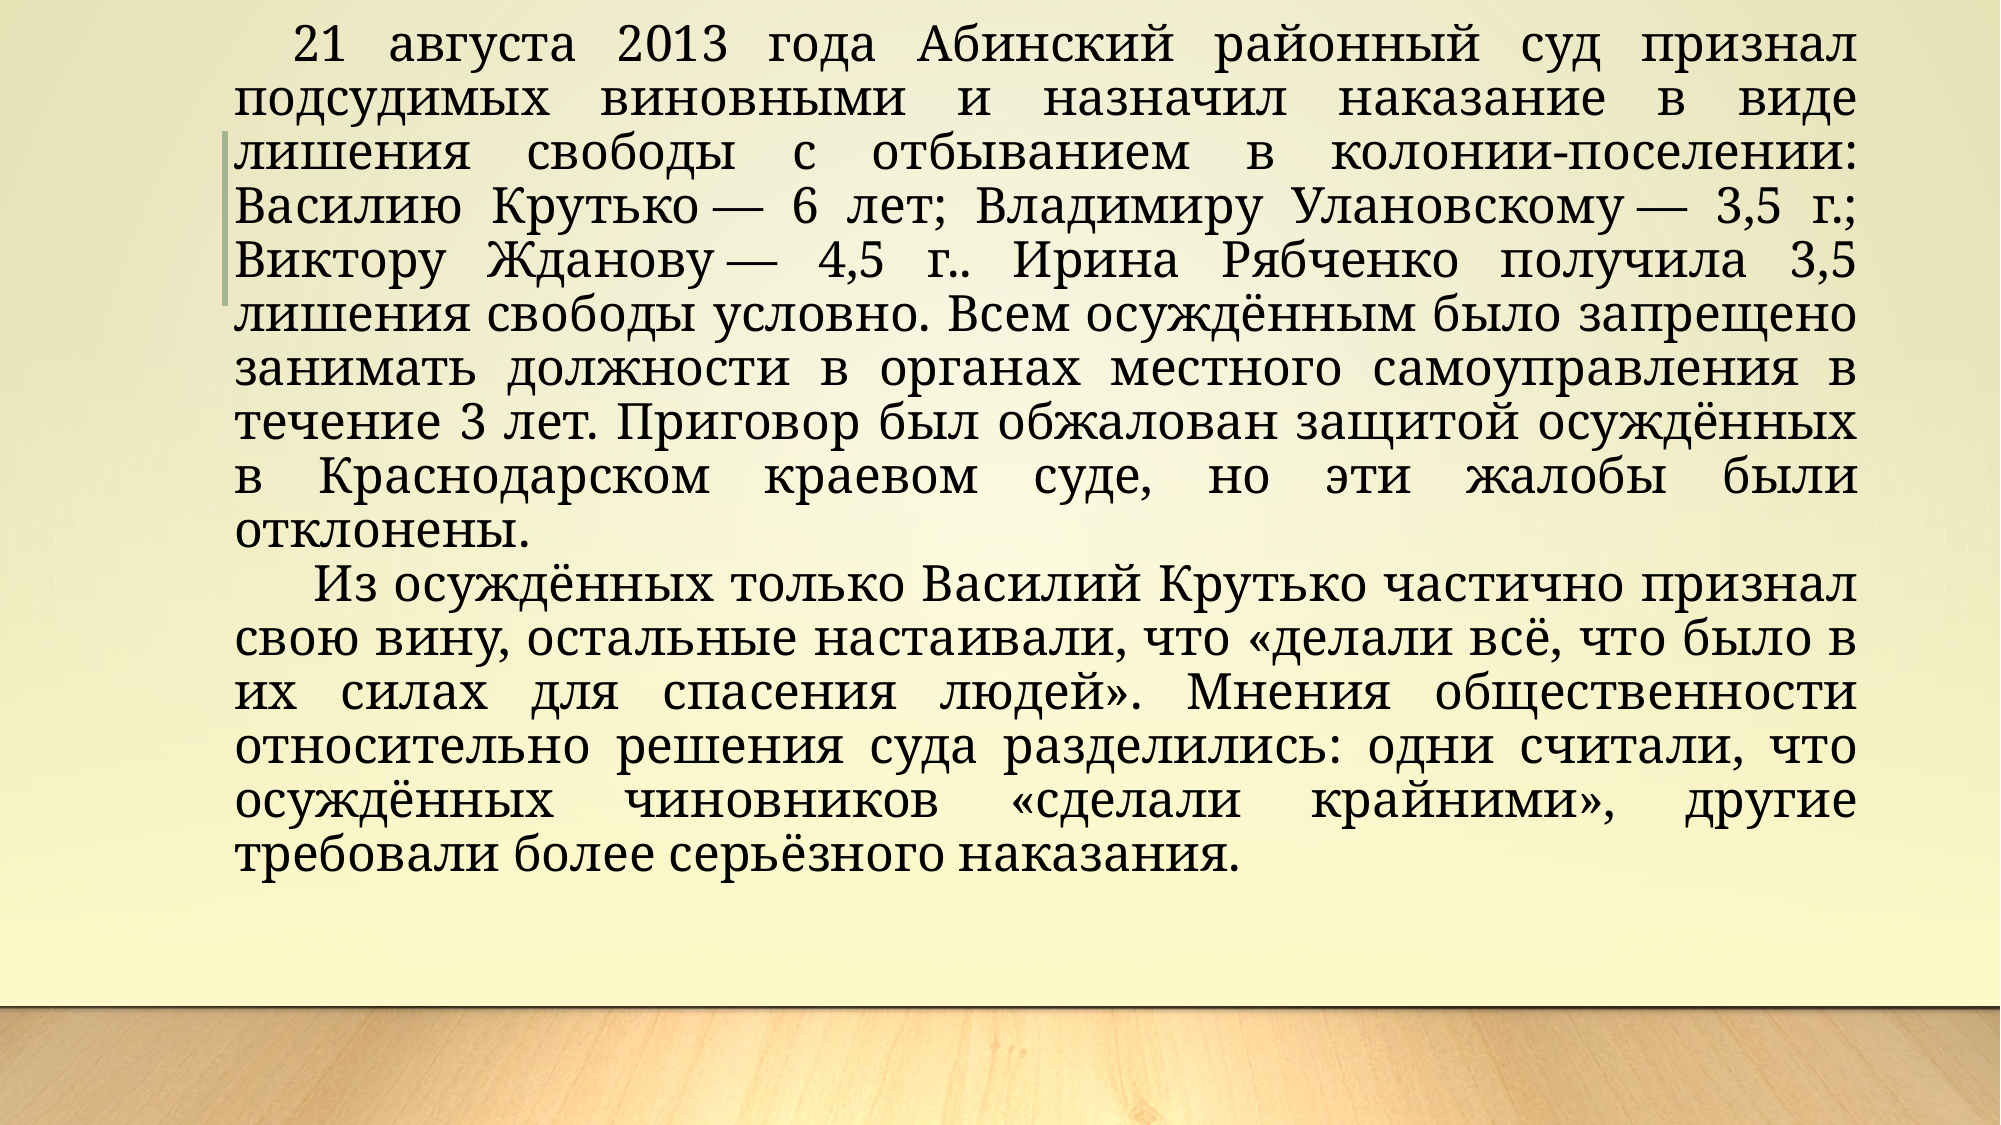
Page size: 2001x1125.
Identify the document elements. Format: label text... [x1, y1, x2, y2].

picture [0, 1006, 2000, 1125]
title 21 августа 2013 года Абинский районный суд признал подсудимых виновными и назначил наказание в виде лишения свободы с отбыванием в колонии-поселении: Василию Крутько — 6 лет; Владимиру Улановскому — 3,5 г.; Виктору Жданову — 4,5 г.. Ирина Рябченко получила 3,5 лишения свободы условно. Всем осуждённым было запрещено занимать должности в органах местного самоуправления в течение 3 лет. Приговор был обжалован защитой осуждённых в Краснодарском краевом суде, но эти жалобы были отклонены. Из осуждённых только Василий Крутько частично признал свою вину, остальные настаивали, что «делали всё, что было в их силах для спасения людей». Мнения общественности относительно решения суда разделились: одни считали, что осуждённых чиновников «сделали крайними», другие требовали более серьёзного наказания. [219, 97, 1874, 890]
